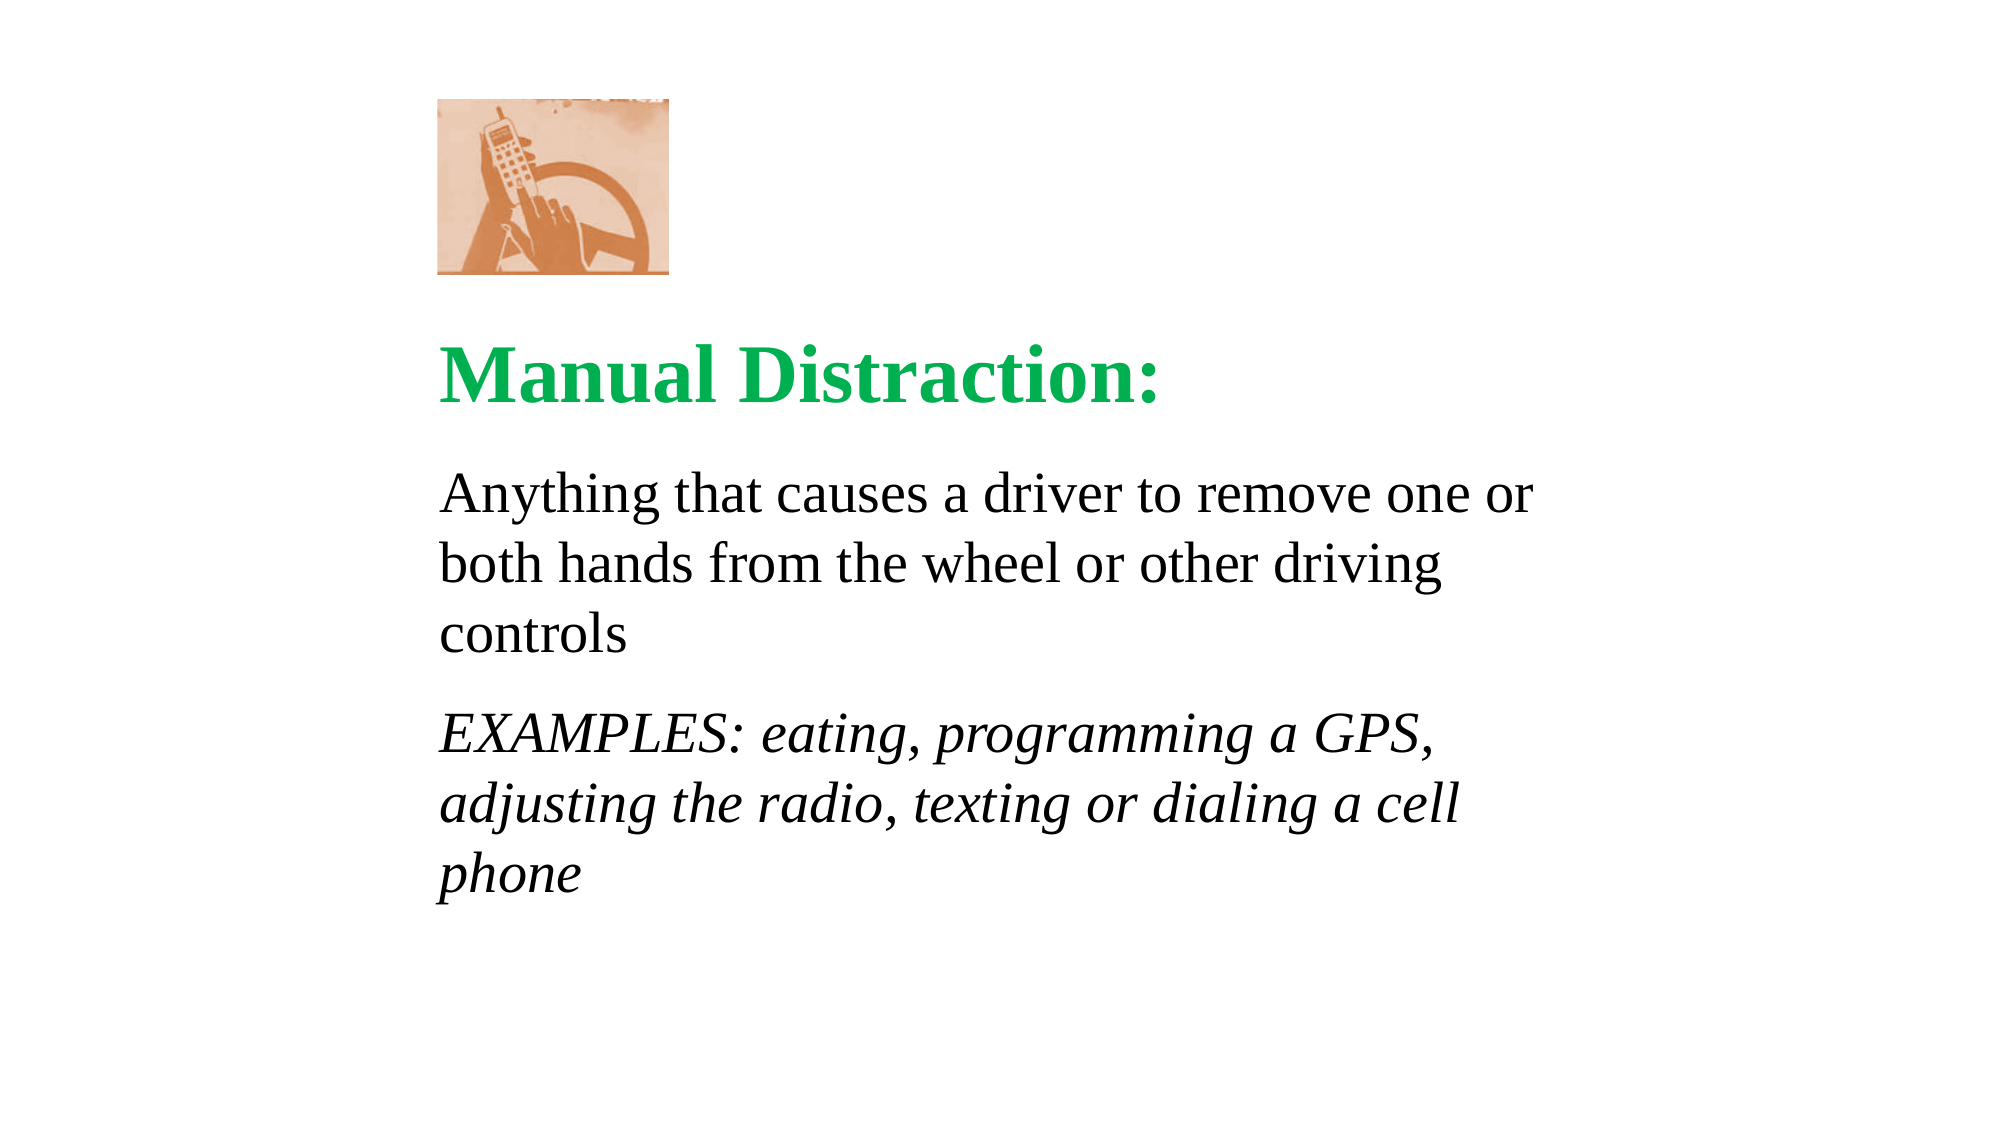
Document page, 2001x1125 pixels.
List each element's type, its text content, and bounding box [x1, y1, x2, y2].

text_box Manual Distraction: Anything that causes a driver to remove one or both hands from the wheel or other driving controls EXAMPLES: eating, programming a GPS, adjusting the radio, texting or dialing a cell phone [424, 249, 1563, 1013]
picture [437, 99, 669, 275]
